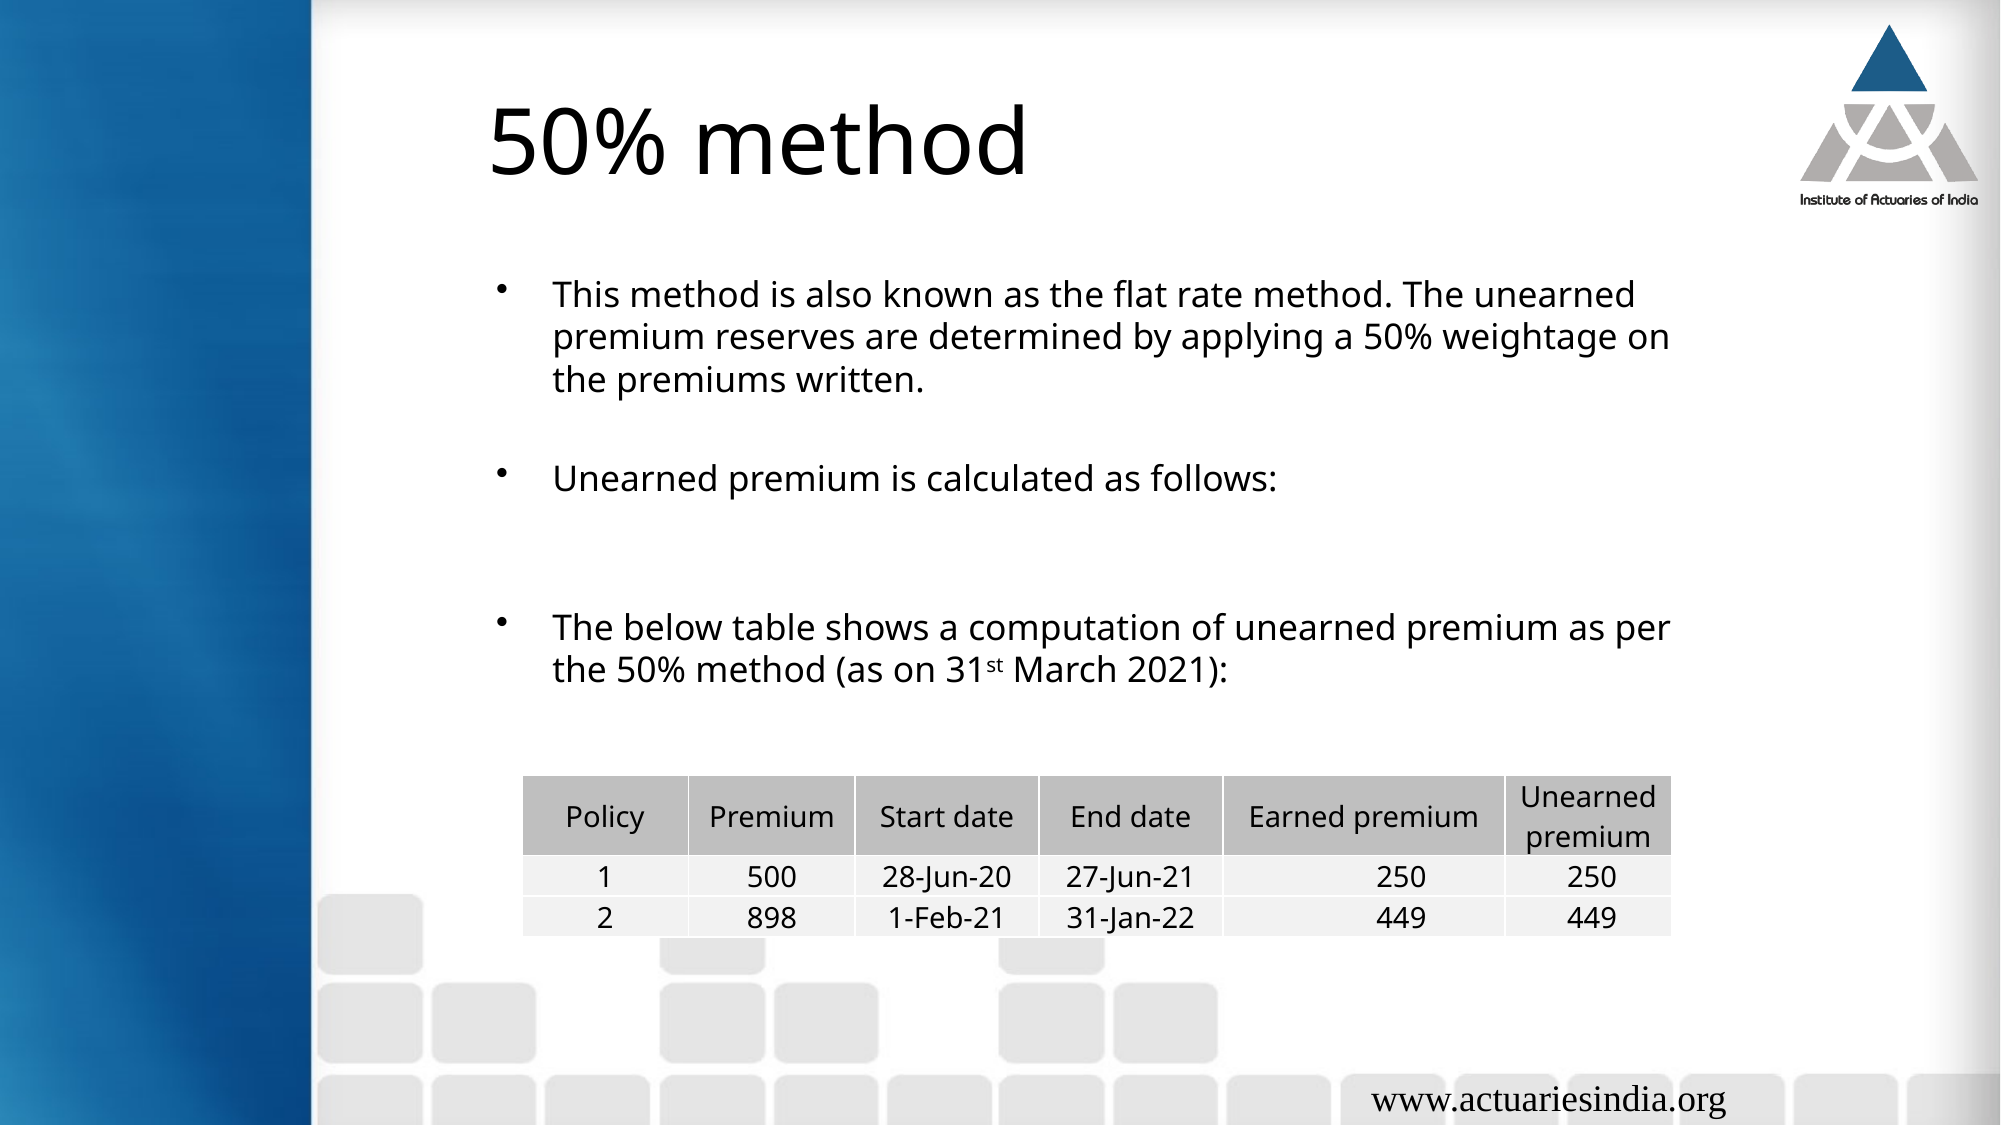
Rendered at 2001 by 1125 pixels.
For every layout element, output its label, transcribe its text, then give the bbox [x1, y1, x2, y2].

table_cell 2 [523, 897, 688, 936]
table_cell 449 [1224, 897, 1504, 936]
table_header End date [1040, 776, 1222, 855]
table_header Unearned premium [1506, 776, 1671, 855]
table_cell 31-Jan-22 [1040, 897, 1222, 936]
picture [0, 0, 2001, 1125]
table_cell 250 [1224, 856, 1504, 895]
table_header Policy [523, 776, 688, 855]
table_cell 27-Jun-21 [1040, 856, 1222, 895]
table_header Start date [856, 776, 1038, 855]
text_box www.actuariesindia.org [1356, 1066, 1832, 1125]
table_cell 898 [689, 897, 854, 936]
table_cell 1 [523, 856, 688, 895]
table_header Premium [689, 776, 854, 855]
table_cell 1-Feb-21 [856, 897, 1038, 936]
table_cell 500 [689, 856, 854, 895]
table_cell 449 [1506, 897, 1671, 936]
table_cell 250 [1506, 856, 1671, 895]
table_header Earned premium [1224, 776, 1504, 855]
text_box 50% method [472, 75, 1475, 205]
table_cell 28-Jun-20 [856, 856, 1038, 895]
